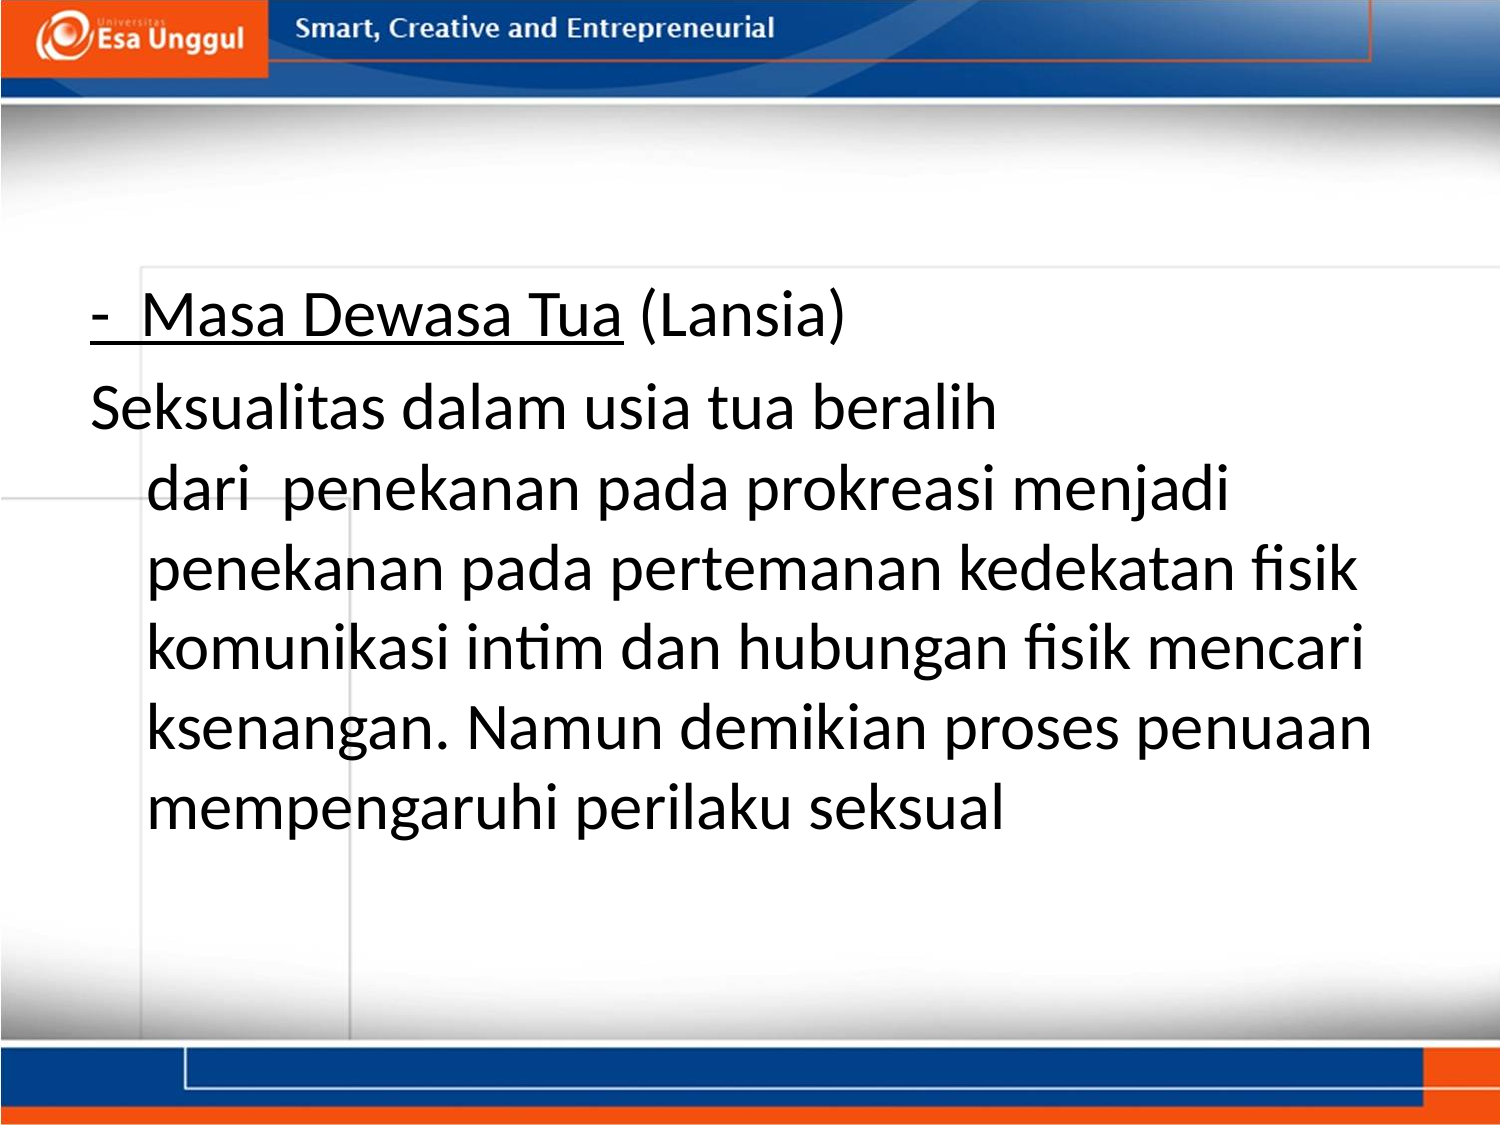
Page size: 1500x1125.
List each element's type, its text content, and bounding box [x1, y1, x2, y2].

picture [0, 0, 1500, 1125]
list - Masa Dewasa Tua (Lansia) Seksualitas dalam usia tua beralih dari penekanan pada prokreasi menjadi penekanan pada pertemanan kedekatan fisik komunikasi intim dan hubungan fisik mencari ksenangan. Namun demikian proses penuaan mempengaruhi perilaku seksual [75, 262, 1425, 1005]
